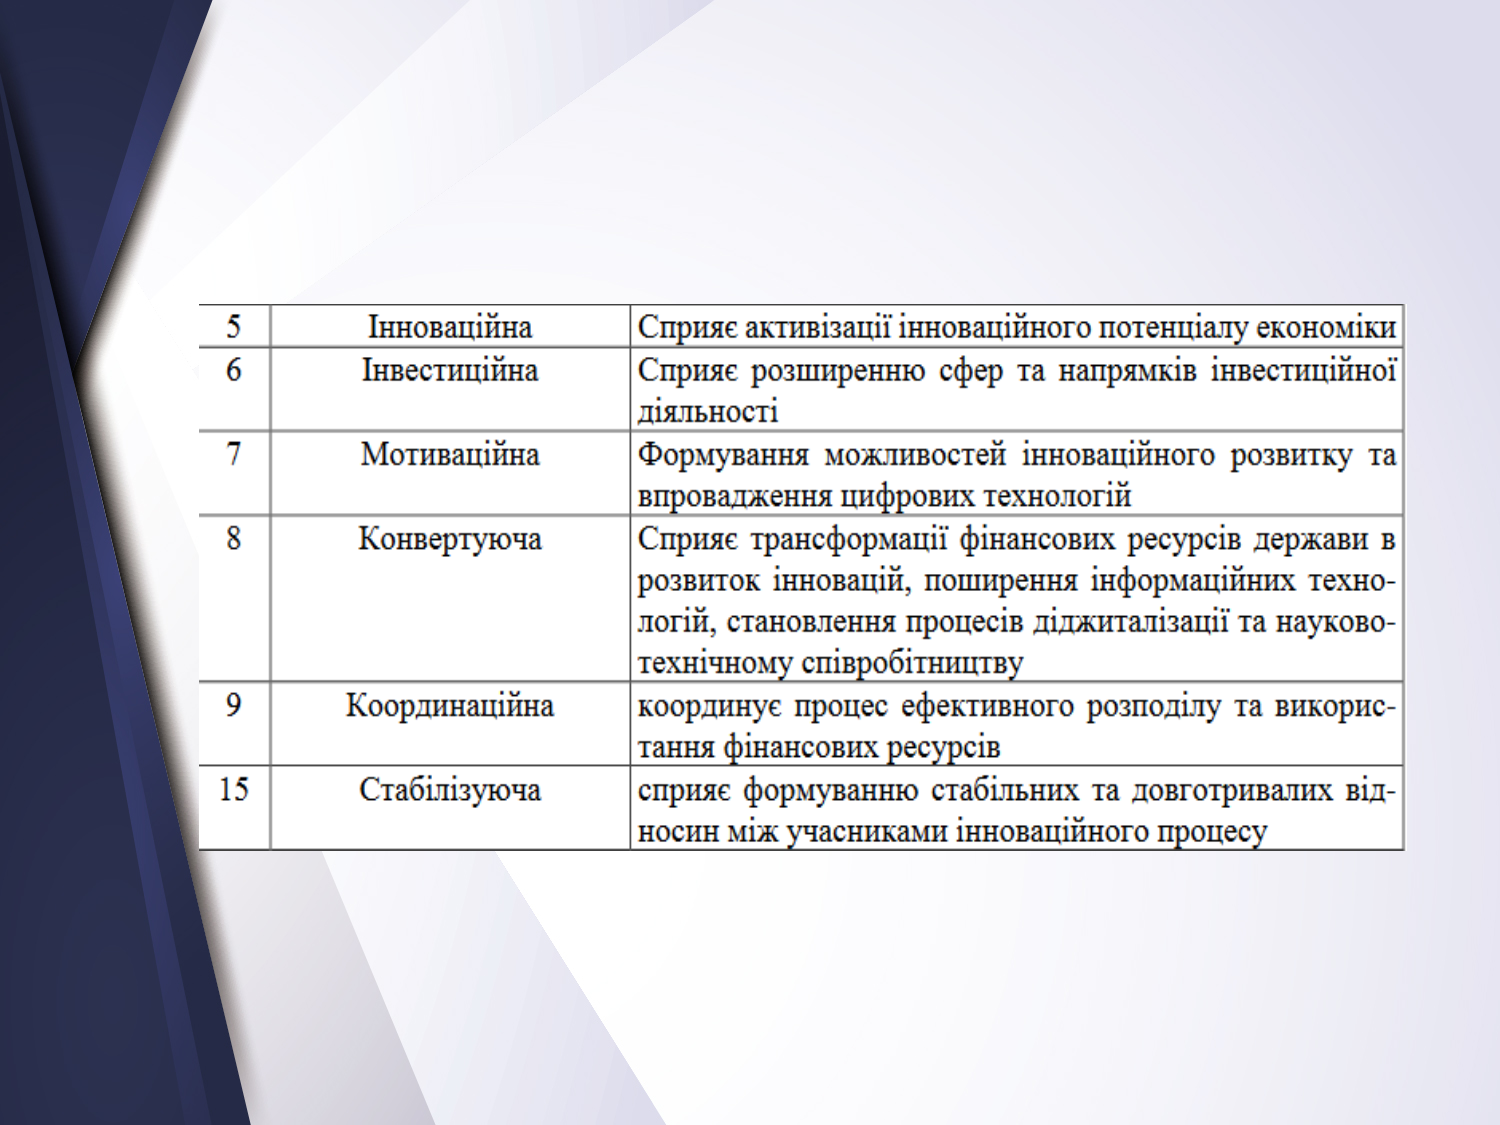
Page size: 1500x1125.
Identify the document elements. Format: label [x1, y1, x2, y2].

list [199, 304, 1407, 851]
picture [0, 0, 1500, 1125]
